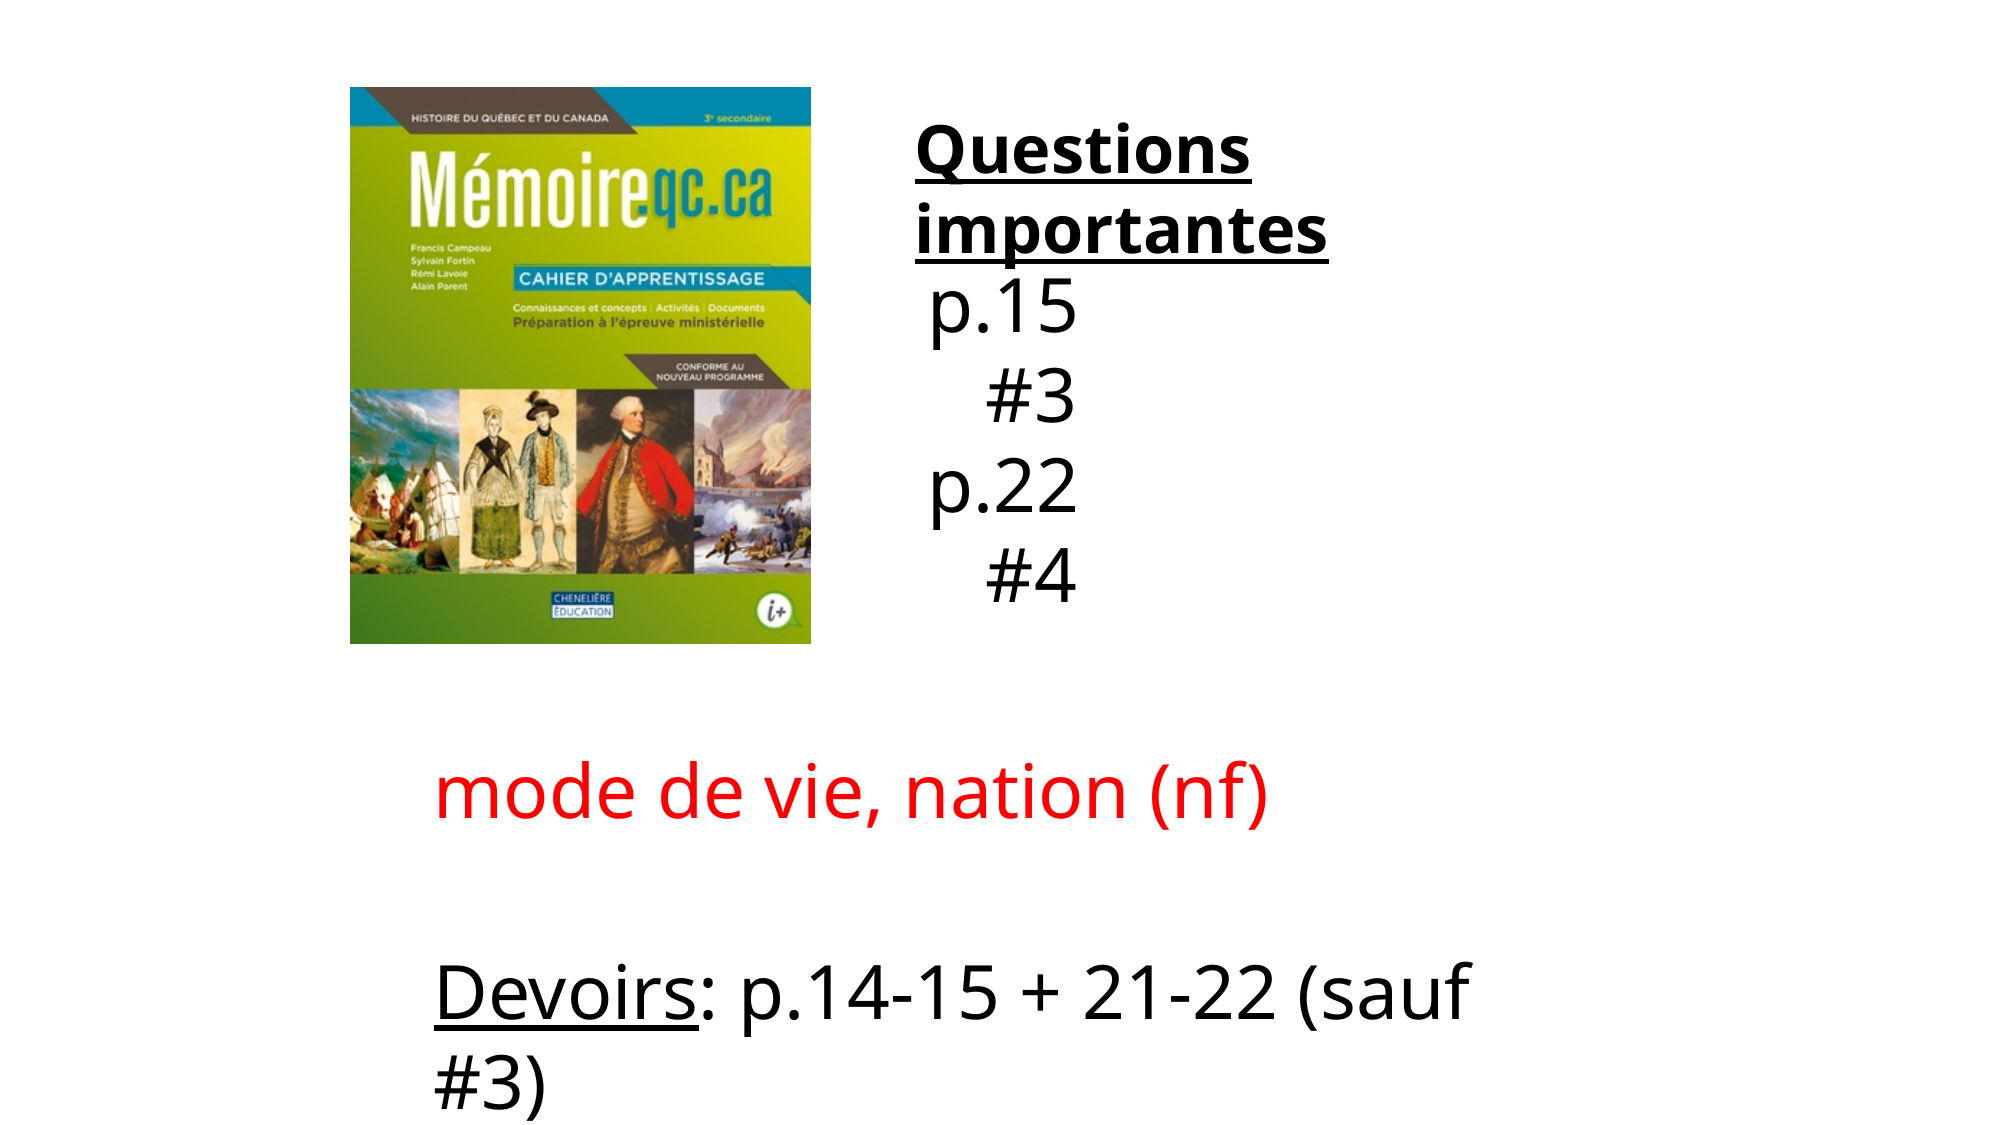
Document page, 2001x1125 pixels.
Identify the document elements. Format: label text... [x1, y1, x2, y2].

text_box p.15 #3 p.22 #4 [912, 275, 1488, 625]
text_box Questions importantes [899, 99, 1663, 275]
text_box mode de vie, nation (nf) [418, 736, 1407, 841]
picture [350, 87, 811, 644]
text_box Devoirs: p.14-15 + 21-22 (sauf #3) [418, 937, 1605, 1125]
